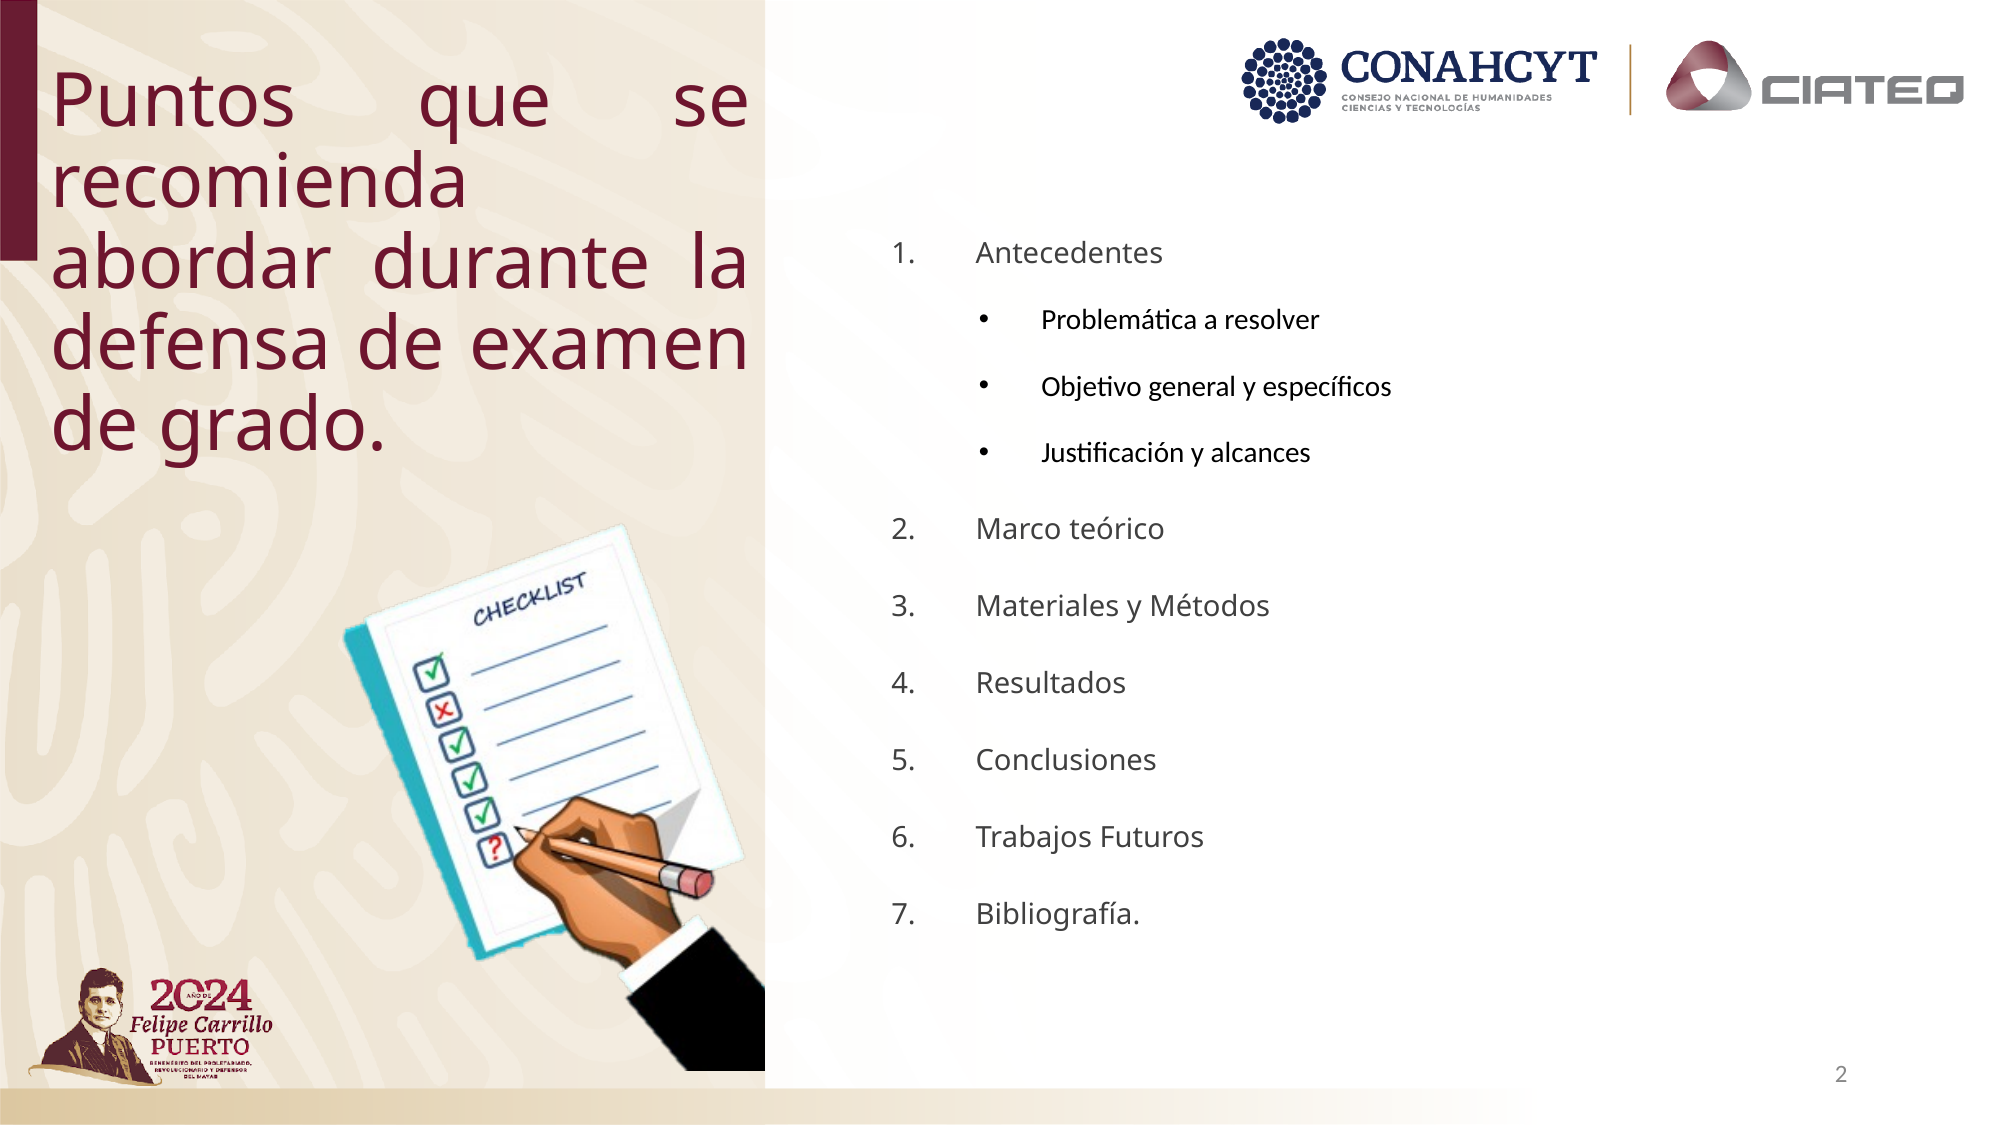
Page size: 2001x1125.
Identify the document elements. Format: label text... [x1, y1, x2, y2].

picture [0, 0, 2001, 1125]
list Antecedentes Problemática a resolver Objetivo general y específicos Justificación y alcances Marco teórico Materiales y Métodos Resultados Conclusiones Trabajos Futuros Bibliografía. [876, 205, 1965, 1098]
slide_number 2 [1412, 1042, 1863, 1103]
title Puntos que se recomienda abordar durante la defensa de examen de grado. [35, 54, 766, 490]
